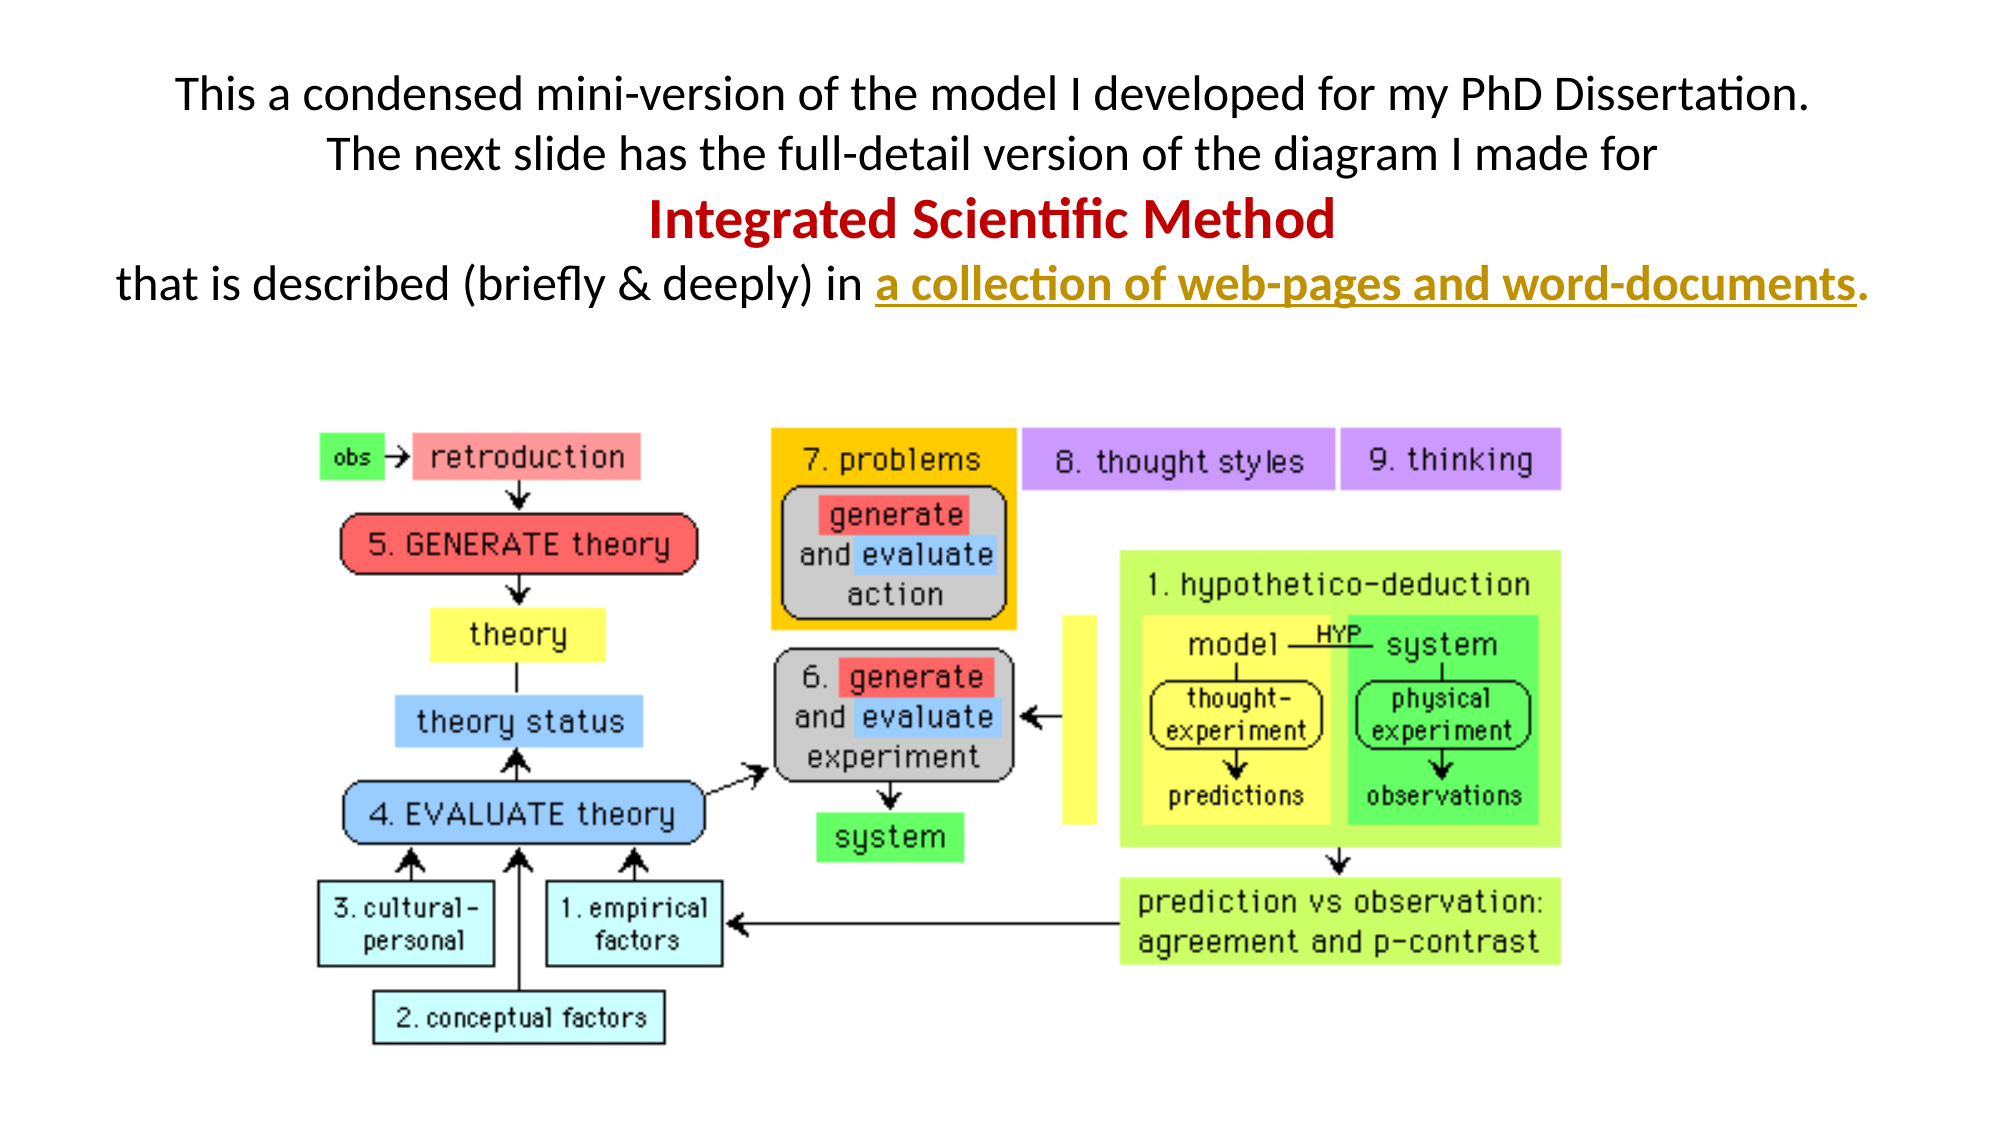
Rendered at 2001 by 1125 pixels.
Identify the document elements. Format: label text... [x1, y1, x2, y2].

text_box This a condensed mini-version of the model I developed for my PhD Dissertation. The next slide has the full-detail version of the diagram I made for Integrated Scientific Method that is described (briefly & deeply) in a collection of web-pages and word-documents. [79, 53, 1907, 388]
picture [313, 416, 1567, 1059]
